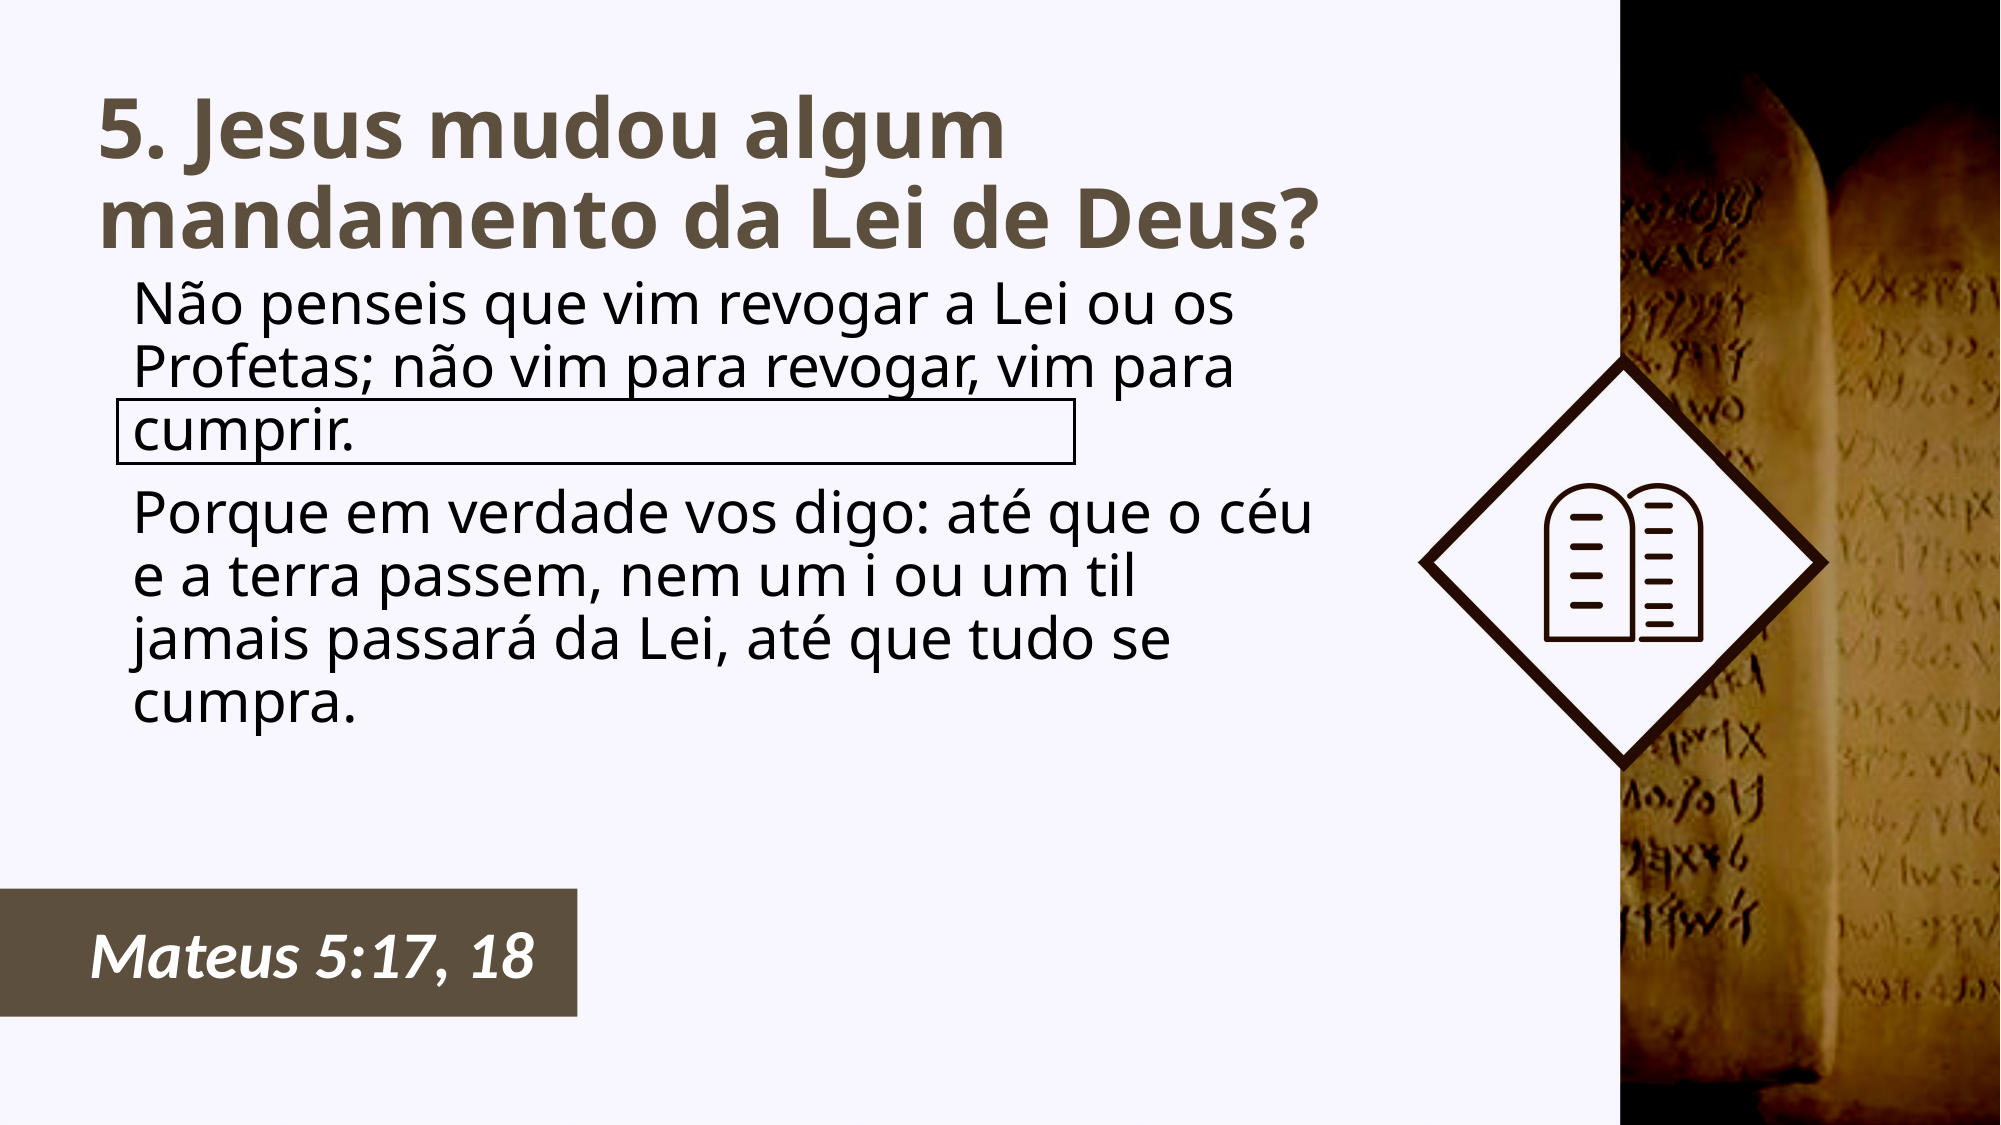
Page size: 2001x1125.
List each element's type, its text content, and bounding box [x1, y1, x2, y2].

text_box [0, 888, 578, 1018]
picture [0, 0, 2001, 1125]
text_box Mateus 5:17, 18 [75, 904, 550, 1000]
list Não penseis que vim revogar a Lei ou os Profetas; não vim para revogar, vim para cumprir. Porque em verdade vos digo: até que o céu e a terra passem, nem um i ou um til jamais passará da Lei, até que tudo se cumpra. [117, 221, 1336, 788]
text_box [116, 399, 1076, 465]
title 5. Jesus mudou algum mandamento da Lei de Deus? [82, 67, 1593, 285]
